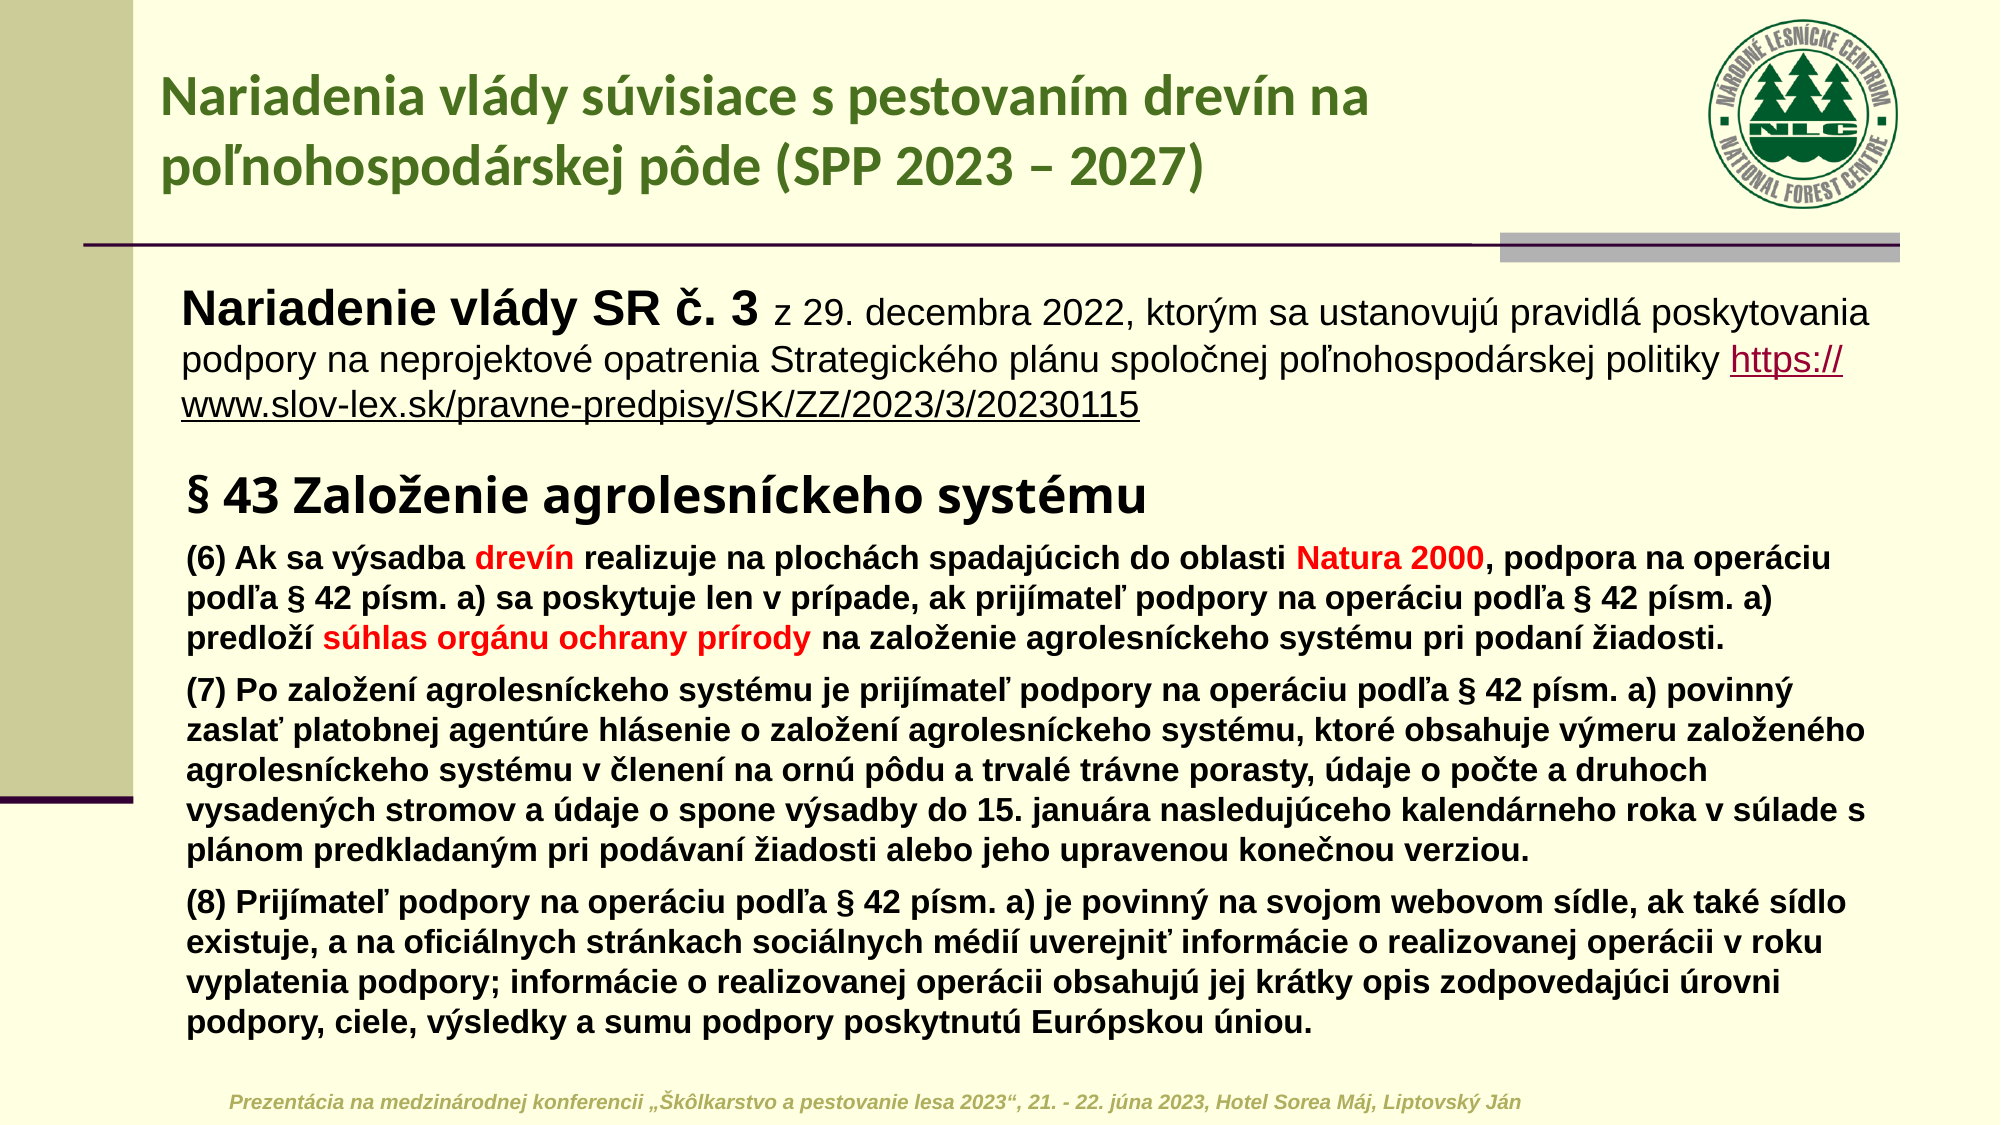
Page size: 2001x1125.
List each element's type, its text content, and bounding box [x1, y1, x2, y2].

text_box Nariadenia vlády súvisiace s pestovaním drevín na poľnohospodárskej pôde (SPP 2023 – 2027) [145, 42, 1704, 212]
picture [1708, 18, 1898, 209]
text_box § 43 Založenie agrolesníckeho systému (6) Ak sa výsadba drevín realizuje na plochách spadajúcich do oblasti Natura 2000, podpora na operáciu podľa § 42 písm. a) sa poskytuje len v prípade, ak prijímateľ podpory na operáciu podľa § 42 písm. a) predloží súhlas orgánu ochrany prírody na založenie agrolesníckeho systému pri podaní žiadosti. (7) Po založení agrolesníckeho systému je prijímateľ podpory na operáciu podľa § 42 písm. a) povinný zaslať platobnej agentúre hlásenie o založení agrolesníckeho systému, ktoré obsahuje výmeru založeného agrolesníckeho systému v členení na ornú pôdu a trvalé trávne porasty, údaje o počte a druhoch vysadených stromov a údaje o spone výsadby do 15. januára nasledujúceho kalendárneho roka v súlade s plánom predkladaným pri podávaní žiadosti alebo jeho upravenou konečnou verziou. (8) Prijímateľ podpory na operáciu podľa § 42 písm. a) je povinný na svojom webovom sídle, ak také sídlo existuje, a na oficiálnych stránkach sociálnych médií uverejniť informácie o realizovanej operácii v roku vyplatenia podpory; informácie o realizovanej operácii obsahujú jej krátky opis zodpovedajúci úrovni podpory, ciele, výsledky a sumu podpory poskytnutú Európskou úniou. [171, 456, 1896, 1061]
text_box Prezentácia na medzinárodnej konferencii „Škôlkarstvo a pestovanie lesa 2023“, 21. - 22. júna 2023, Hotel Sorea Máj, Liptovský Ján [214, 1078, 1815, 1125]
text_box Nariadenie vlády SR č. 3 z 29. decembra 2022, ktorým sa ustanovujú pravidlá poskytovania podpory na neprojektové opatrenia Strategického plánu spoločnej poľnohospodárskej politiky https://www.slov-lex.sk/pravne-predpisy/SK/ZZ/2023/3/20230115 [173, 267, 1898, 475]
